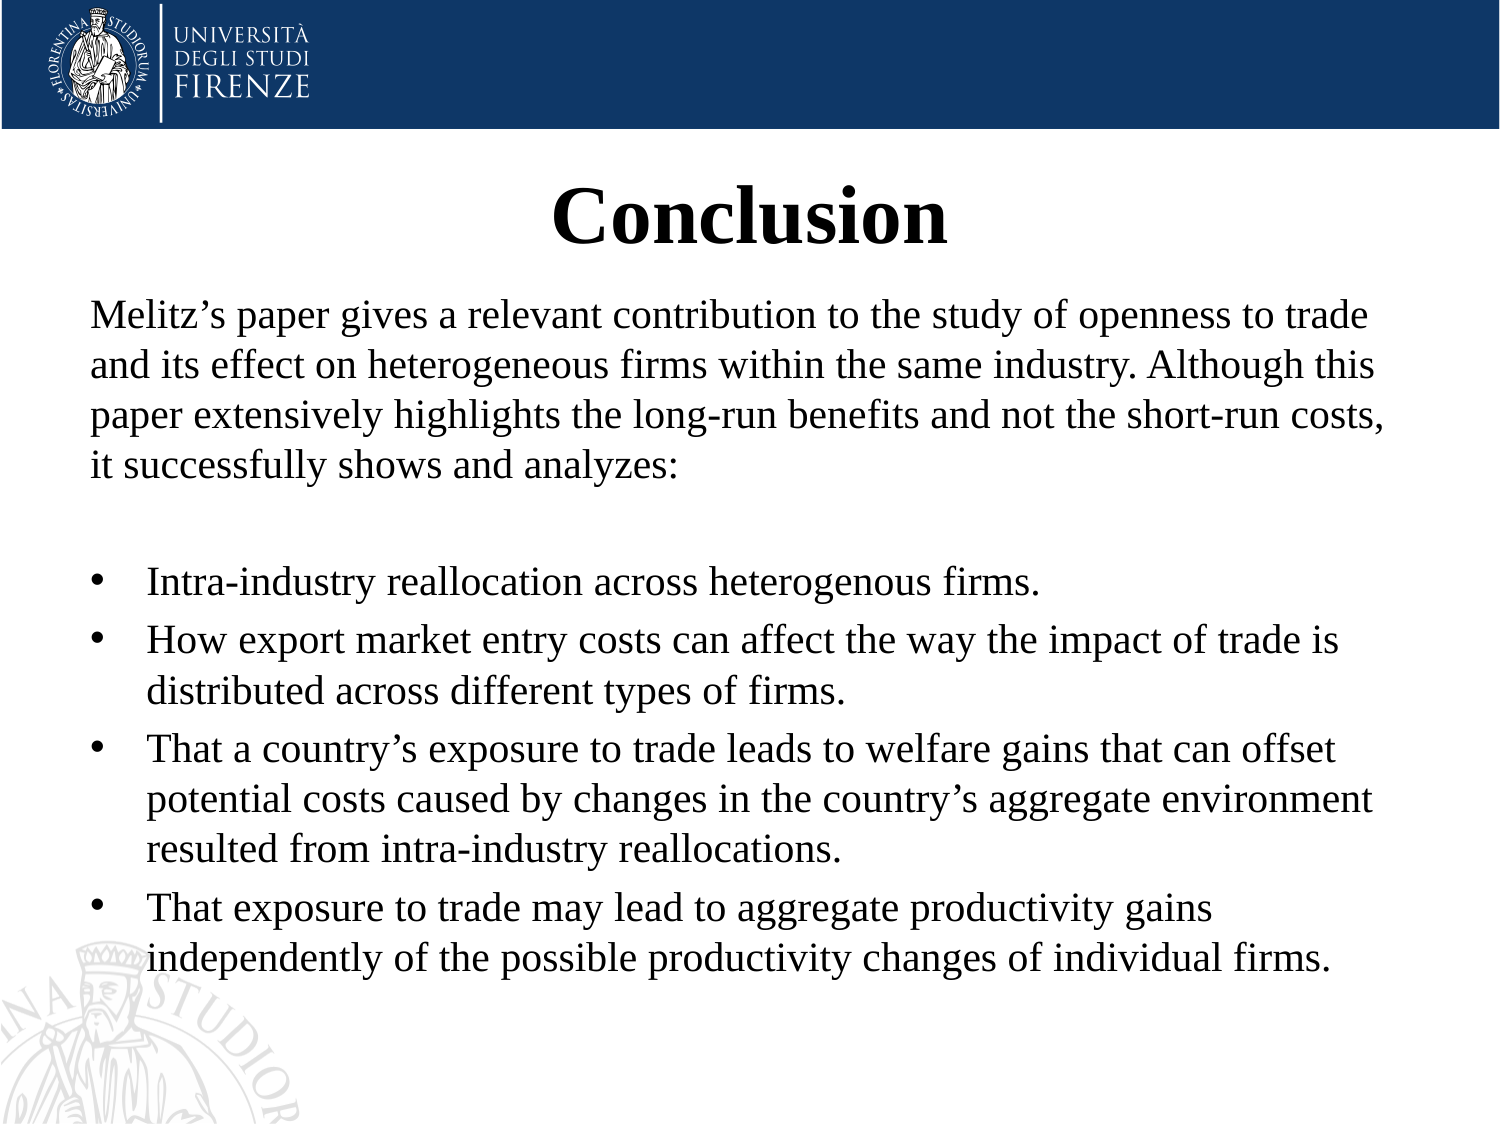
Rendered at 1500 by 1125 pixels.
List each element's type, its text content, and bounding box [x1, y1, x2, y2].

title Conclusion [75, 148, 1425, 272]
picture [0, 0, 1500, 131]
picture [0, 846, 355, 1125]
list Melitz’s paper gives a relevant contribution to the study of openness to trade and its effect on heterogeneous firms within the same industry. Although this paper extensively highlights the long-run benefits and not the short-run costs, it successfully shows and analyzes: Intra-industry reallocation across heterogenous firms. How export market entry costs can affect the way the impact of trade is distributed across different types of firms. That a country’s exposure to trade leads to welfare gains that can offset potential costs caused by changes in the country’s aggregate environment resulted from intra-industry reallocations. That exposure to trade may lead to aggregate productivity gains independently of the possible productivity changes of individual firms. [75, 279, 1425, 1022]
